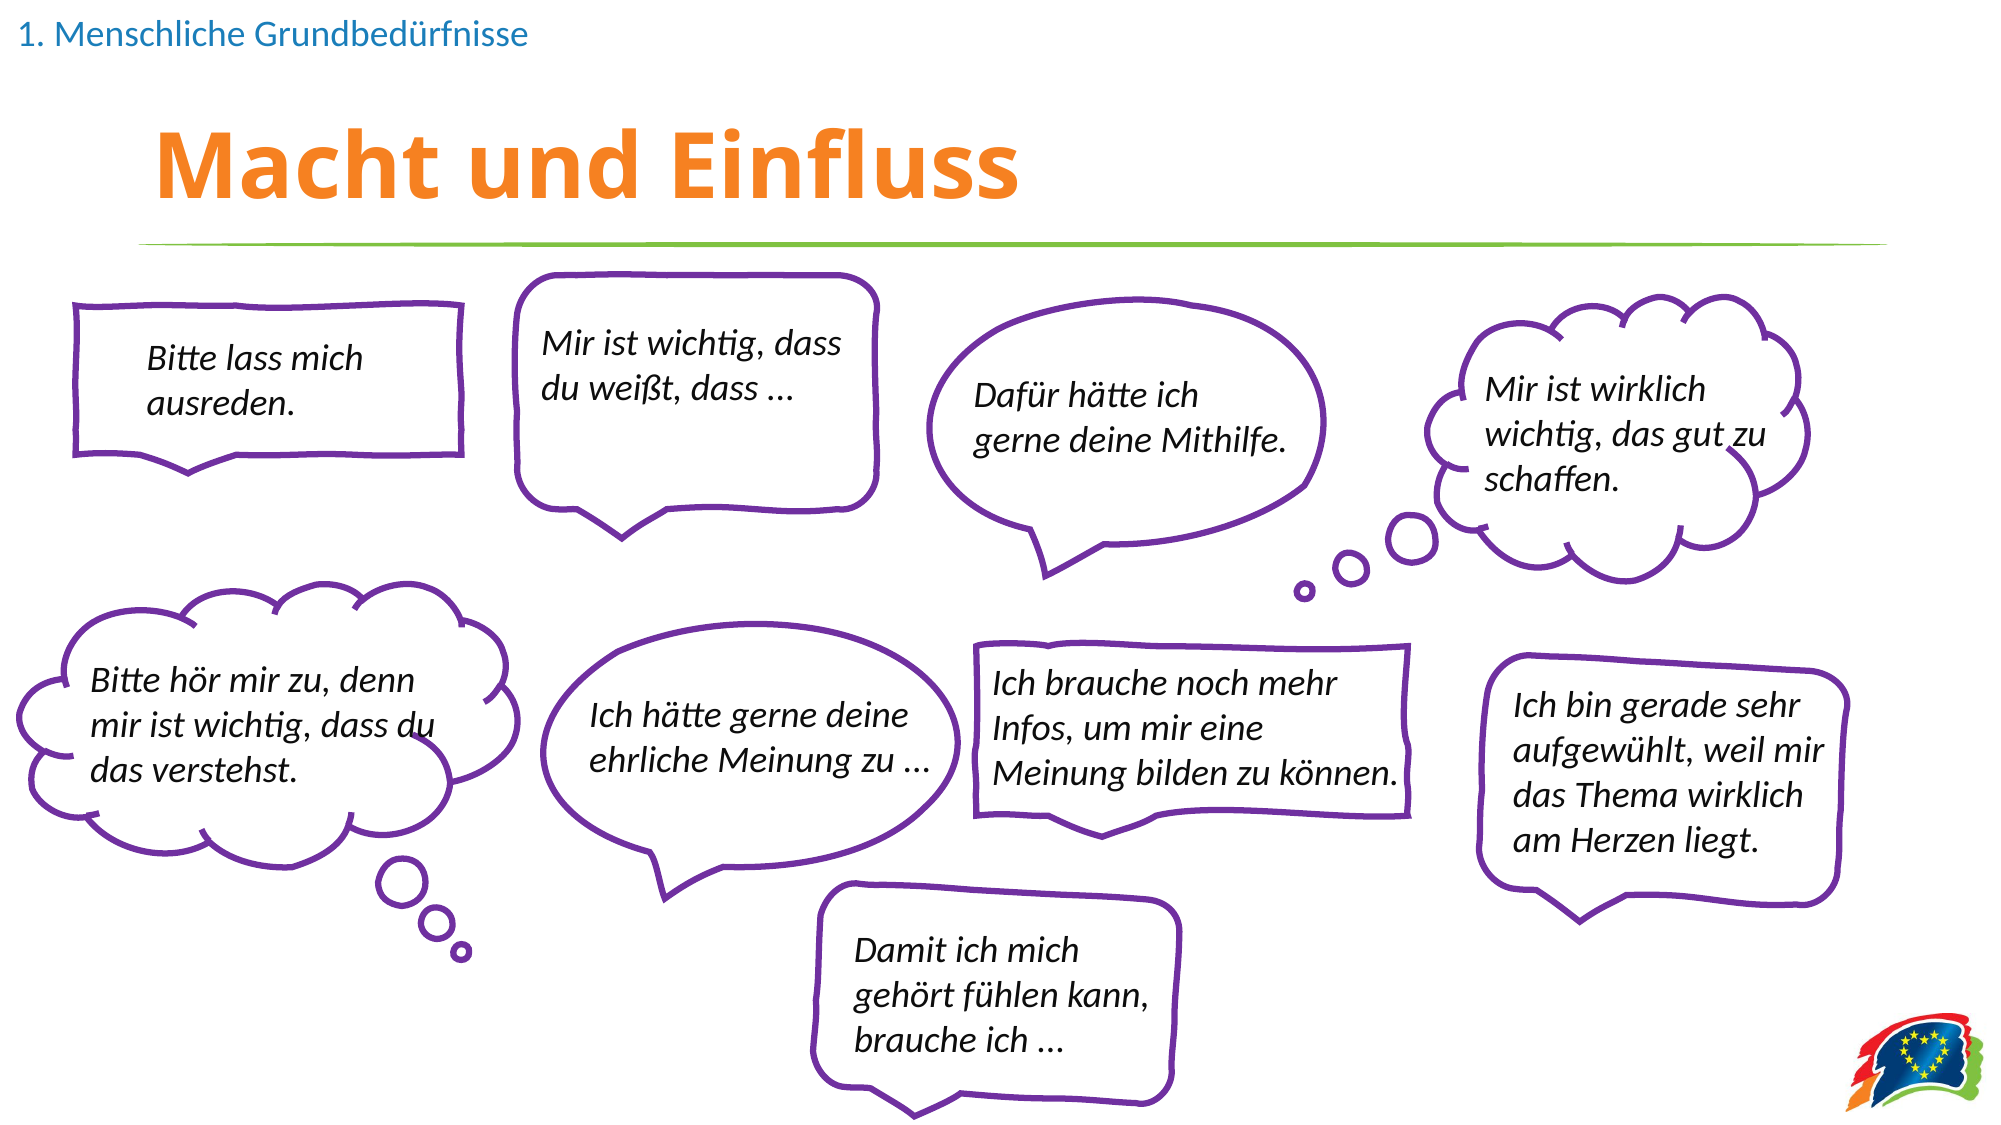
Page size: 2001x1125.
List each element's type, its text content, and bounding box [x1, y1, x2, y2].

text_box [928, 298, 1325, 578]
text_box [1477, 654, 1839, 924]
text_box [419, 906, 454, 941]
text_box [377, 857, 427, 908]
text_box Bitte hör mir zu, denn mir ist wichtig, dass du das verstehst. [75, 647, 475, 797]
title Macht und Einfluss [137, 59, 1863, 278]
text_box [811, 882, 1181, 1118]
text_box [1334, 551, 1368, 586]
text_box Dafür hätte ich gerne deine Mithilfe. [958, 362, 1306, 468]
text_box [513, 273, 879, 540]
text_box [1426, 295, 1809, 583]
text_box Mir ist wichtig, dass du weißt, dass ... [526, 310, 877, 416]
text_box [18, 582, 519, 869]
text_box Ich bin gerade sehr aufgewühlt, weil mir das Thema wirklich am Herzen liegt. [1498, 672, 1850, 867]
text_box Damit ich mich gehört fühlen kann, brauche ich ... [838, 917, 1168, 1068]
text_box Mir ist wirklich wichtig, das gut zu schaffen. [1469, 356, 1789, 507]
text_box Ich brauche noch mehr Infos, um mir eine Meinung bilden zu können. [977, 650, 1419, 801]
text_box [1295, 582, 1314, 601]
text_box [973, 641, 1410, 838]
picture [1845, 1013, 1987, 1112]
text_box [1386, 513, 1437, 564]
text_box [575, 622, 932, 683]
text_box [452, 943, 471, 961]
text_box [542, 684, 944, 901]
text_box Bitte lass mich ausreden. [131, 325, 423, 431]
text_box Ich hätte gerne deine ehrliche Meinung zu ... [574, 683, 957, 788]
text_box [74, 302, 463, 475]
